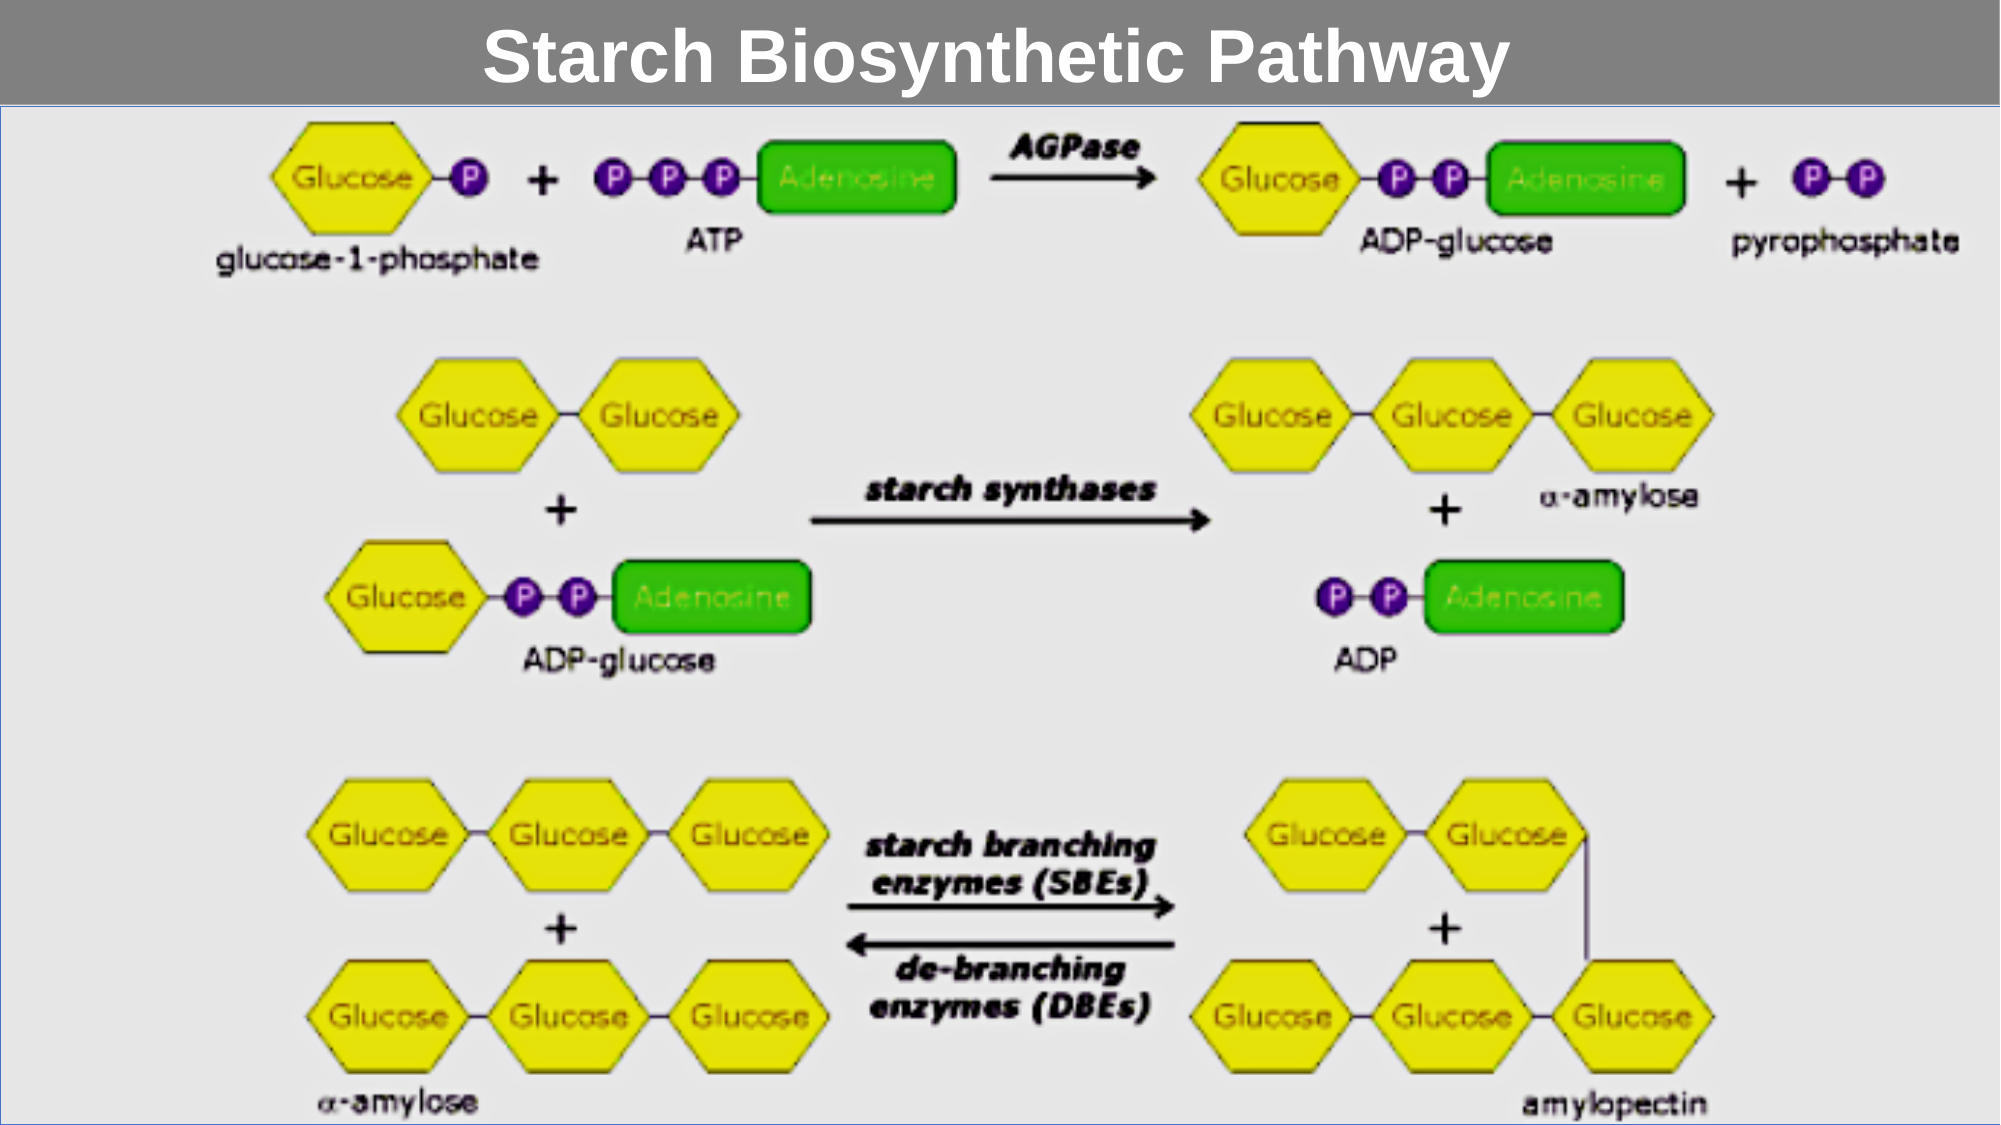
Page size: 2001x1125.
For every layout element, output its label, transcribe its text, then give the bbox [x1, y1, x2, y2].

picture [0, 105, 2000, 1125]
text_box Starch Biosynthetic Pathway [0, 0, 2000, 105]
